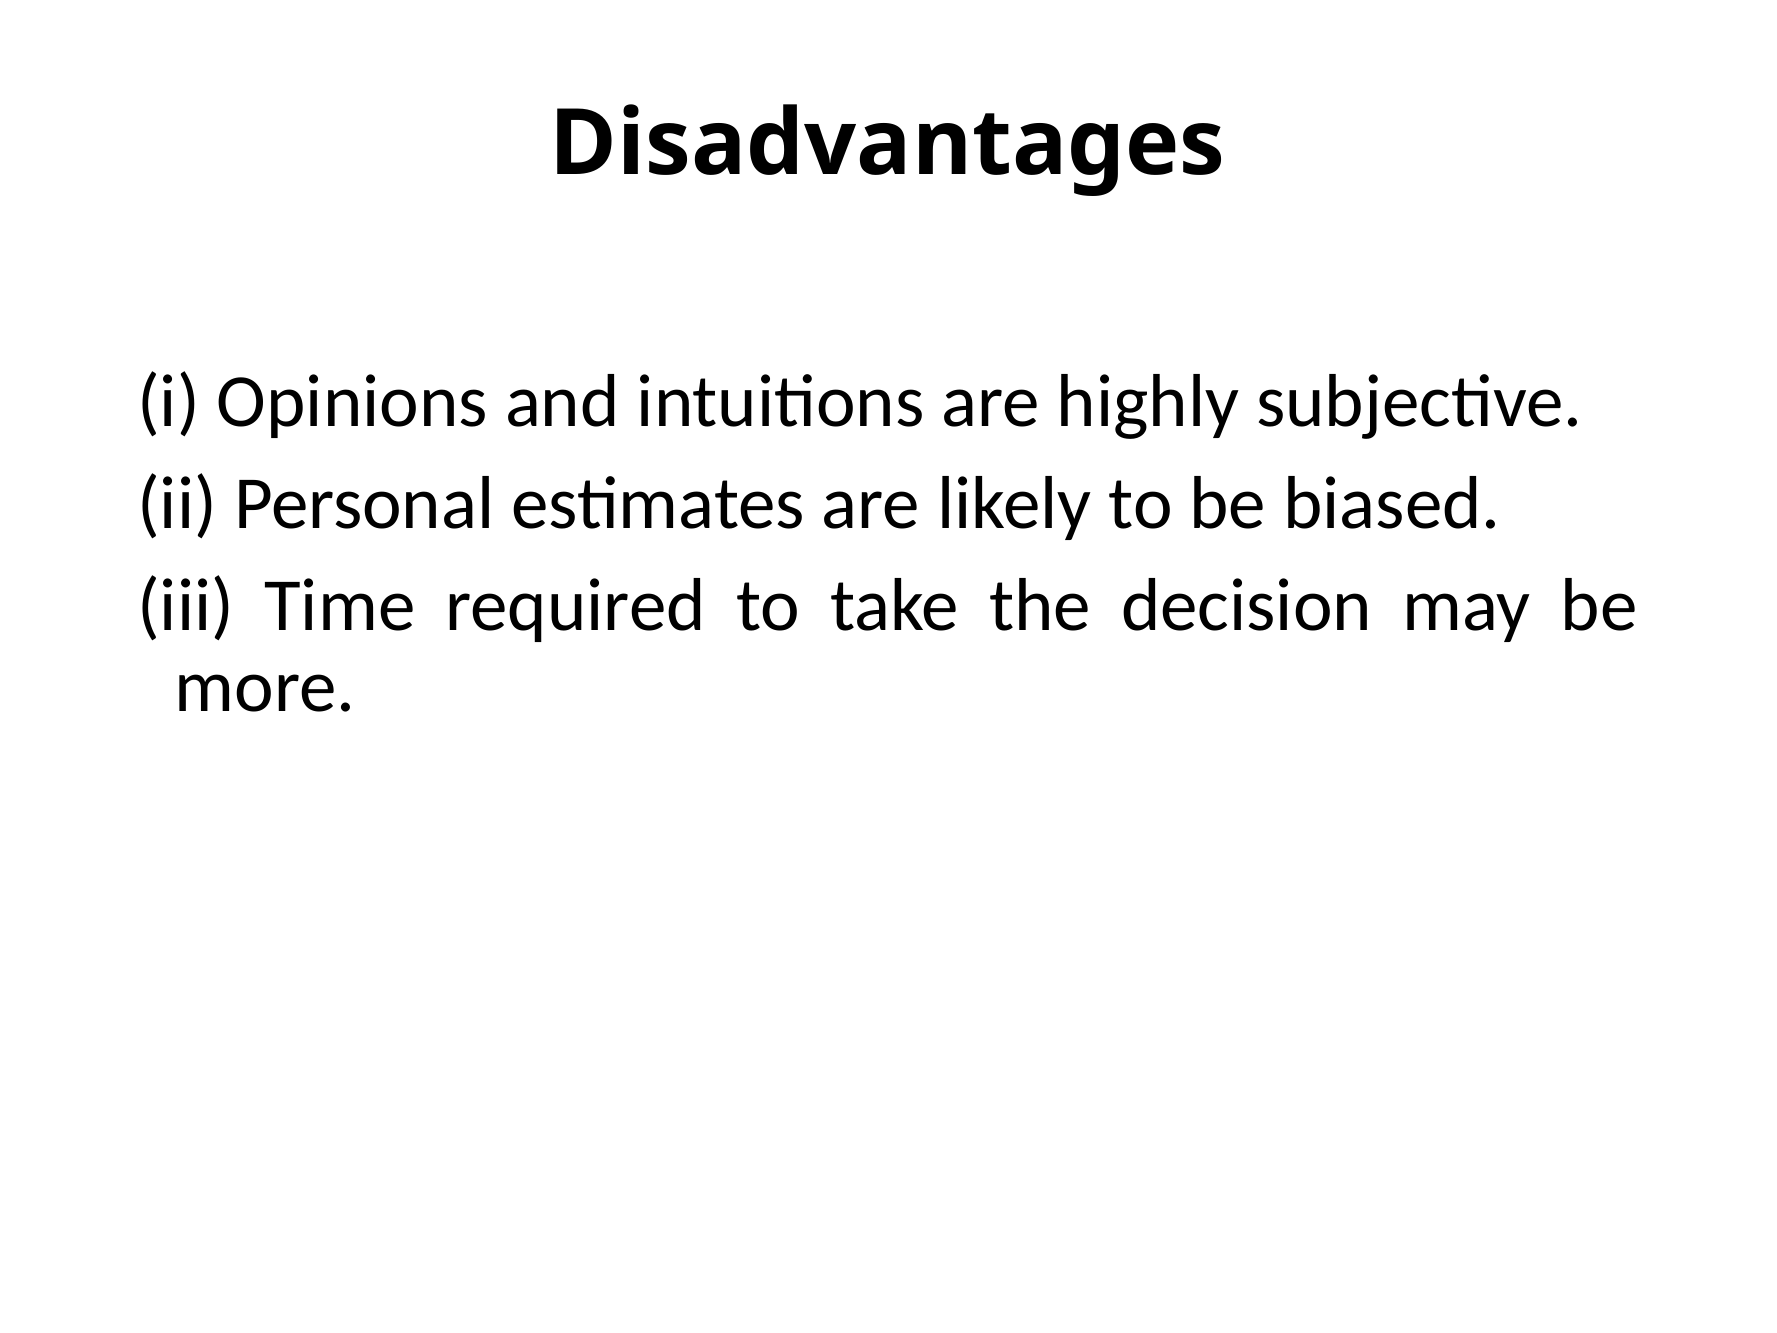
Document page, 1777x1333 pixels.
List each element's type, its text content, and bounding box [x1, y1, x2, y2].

title Disadvantages [121, 70, 1655, 329]
list (i) Opinions and intuitions are highly subjective. (ii) Personal estimates are likely to be biased. (iii) Time required to take the decision may be more. [121, 354, 1655, 1200]
